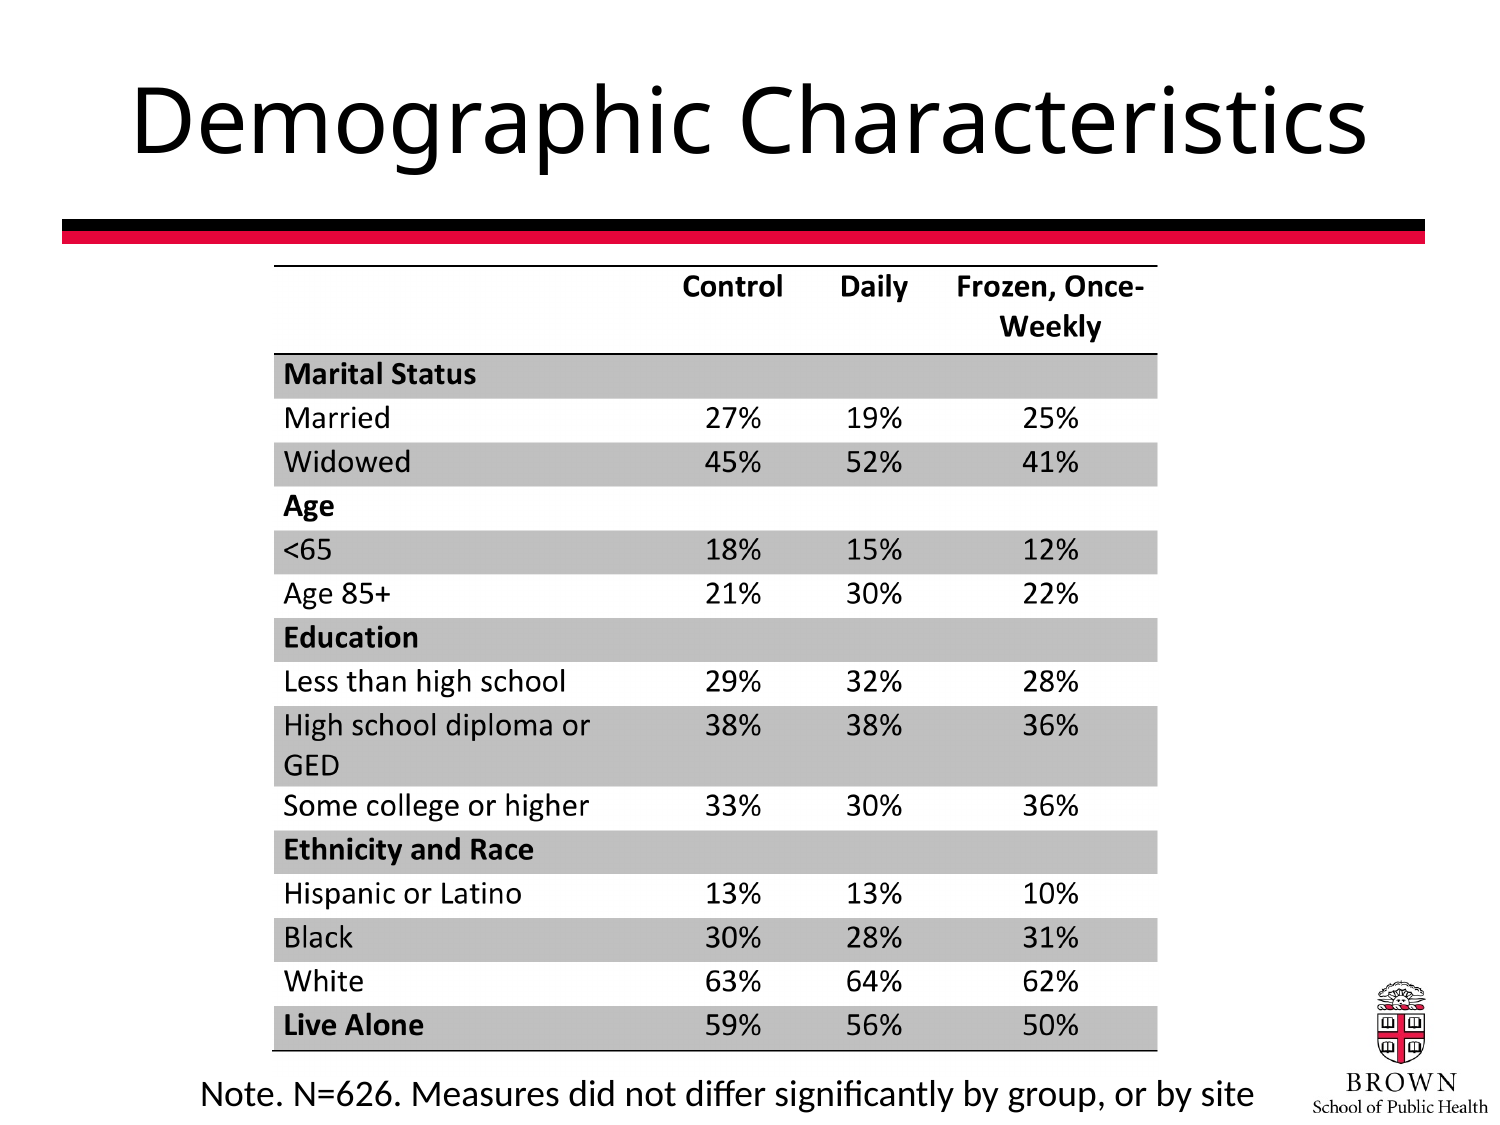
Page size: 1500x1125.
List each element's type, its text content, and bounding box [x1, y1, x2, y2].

title Demographic Characteristics [75, 22, 1425, 211]
text_box Note. N=626. Measures did not differ significantly by group, or by site [126, 1061, 1331, 1121]
picture [1313, 980, 1488, 1113]
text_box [272, 265, 1159, 1078]
